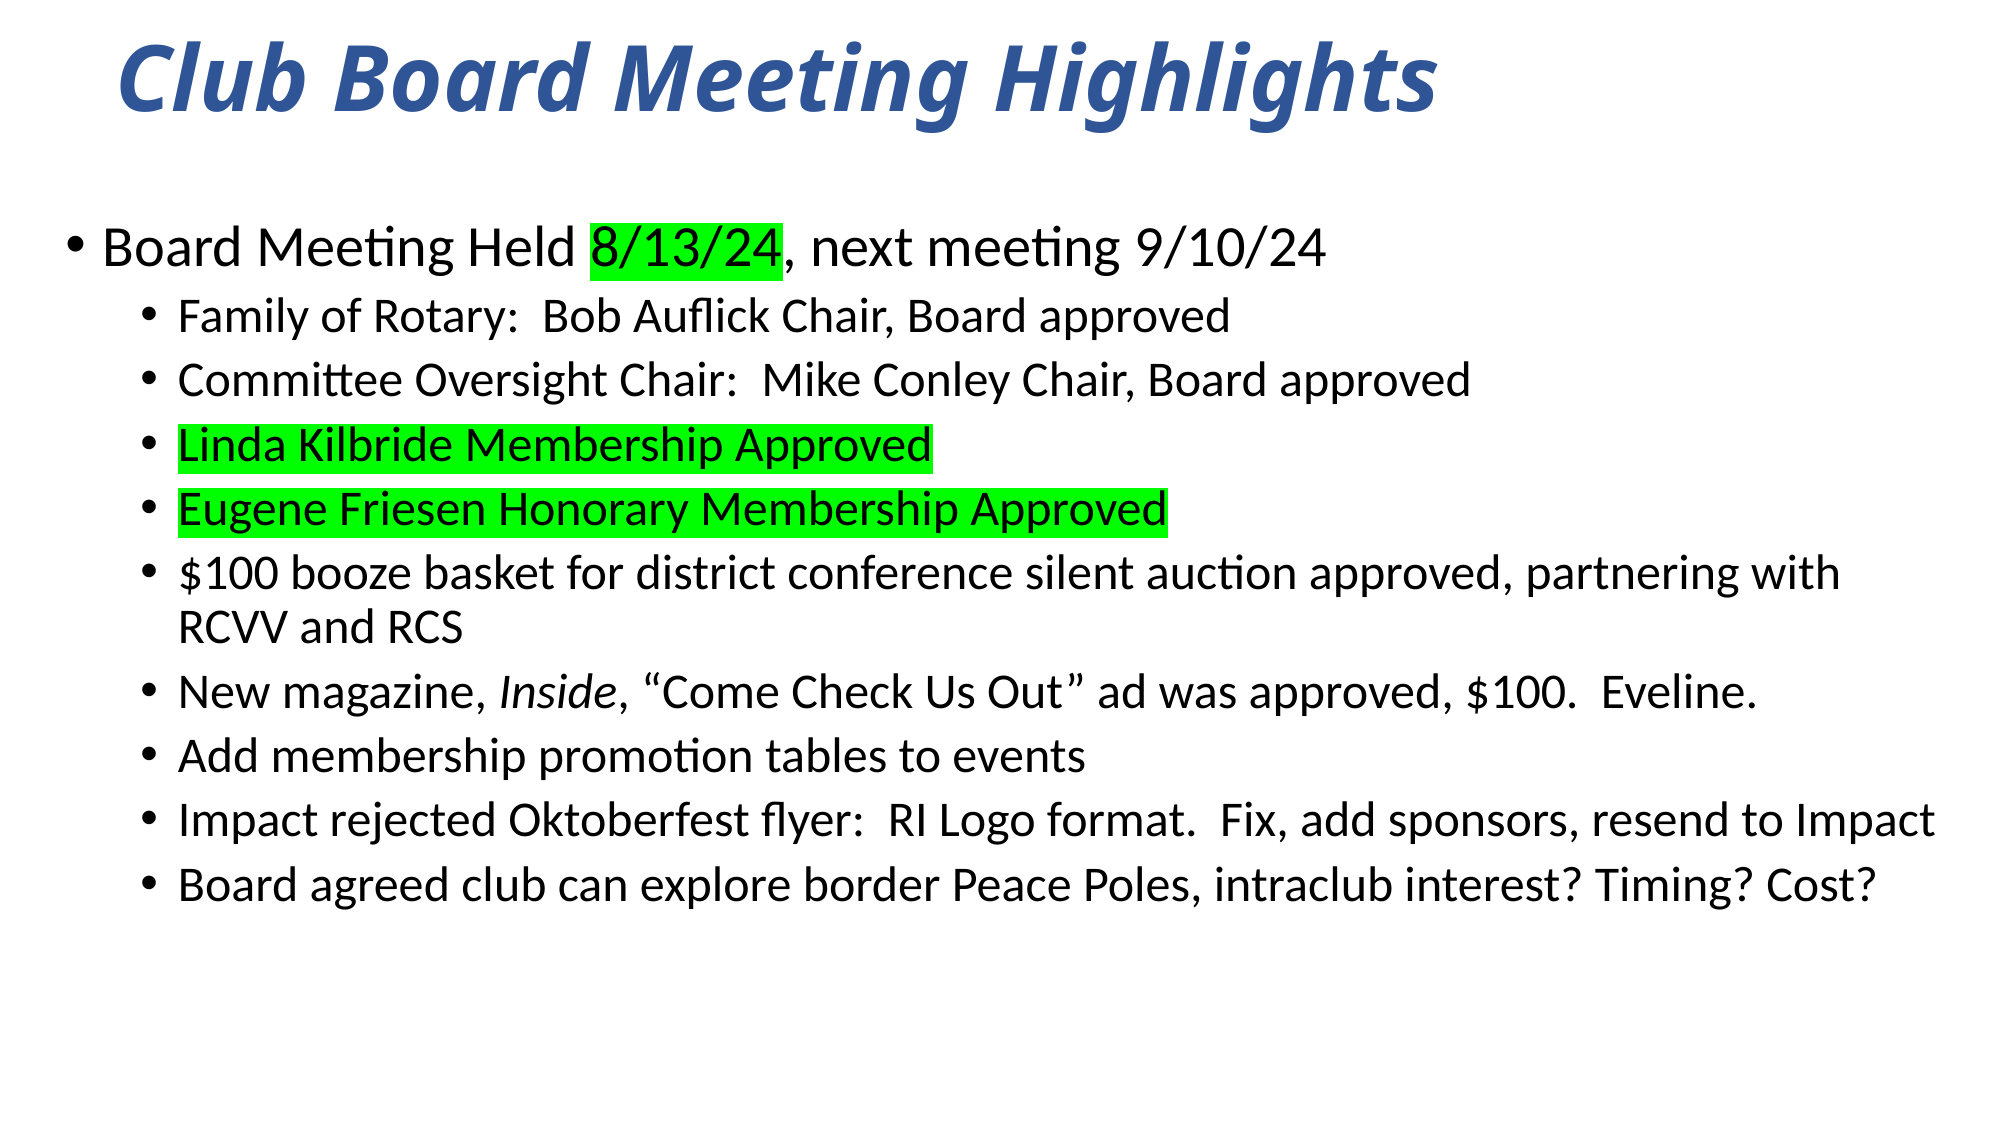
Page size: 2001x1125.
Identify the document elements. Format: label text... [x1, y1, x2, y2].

title Club Board Meeting Highlights [100, 0, 1804, 163]
list Board Meeting Held 8/13/24, next meeting 9/10/24 Family of Rotary: Bob Auflick Chair, Board approved Committee Oversight Chair: Mike Conley Chair, Board approved Linda Kilbride Membership Approved Eugene Friesen Honorary Membership Approved $100 booze basket for district conference silent auction approved, partnering with RCVV and RCS New magazine, Inside, “Come Check Us Out” ad was approved, $100. Eveline. Add membership promotion tables to events Impact rejected Oktoberfest flyer: RI Logo format. Fix, add sponsors, resend to Impact Board agreed club can explore border Peace Poles, intraclub interest? Timing? Cost? [50, 208, 1957, 1044]
